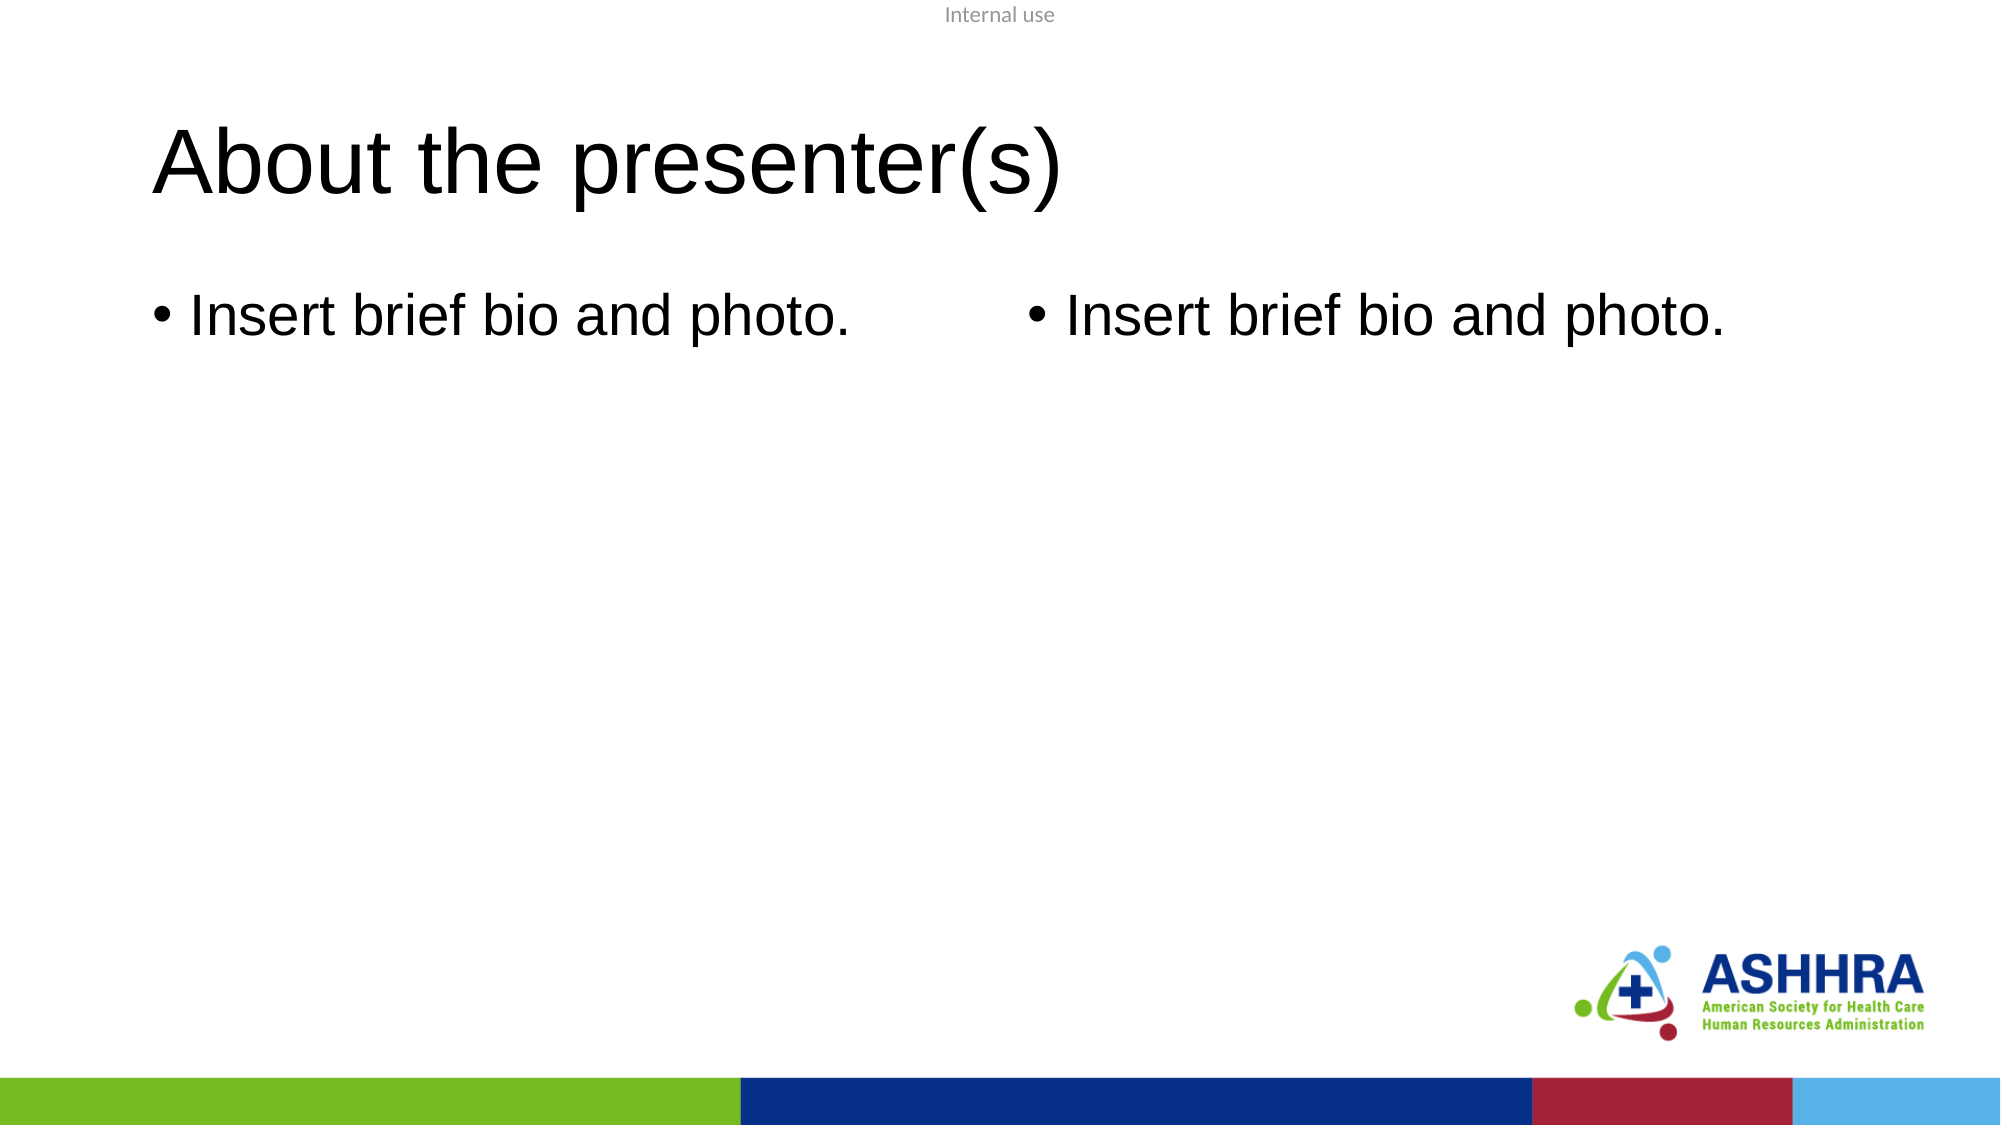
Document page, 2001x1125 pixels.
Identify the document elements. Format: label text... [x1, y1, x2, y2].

list Insert brief bio and photo. [137, 278, 988, 947]
picture [0, 0, 2001, 1125]
title About the presenter(s) [137, 71, 1863, 256]
list Insert brief bio and photo. [1012, 278, 1863, 947]
